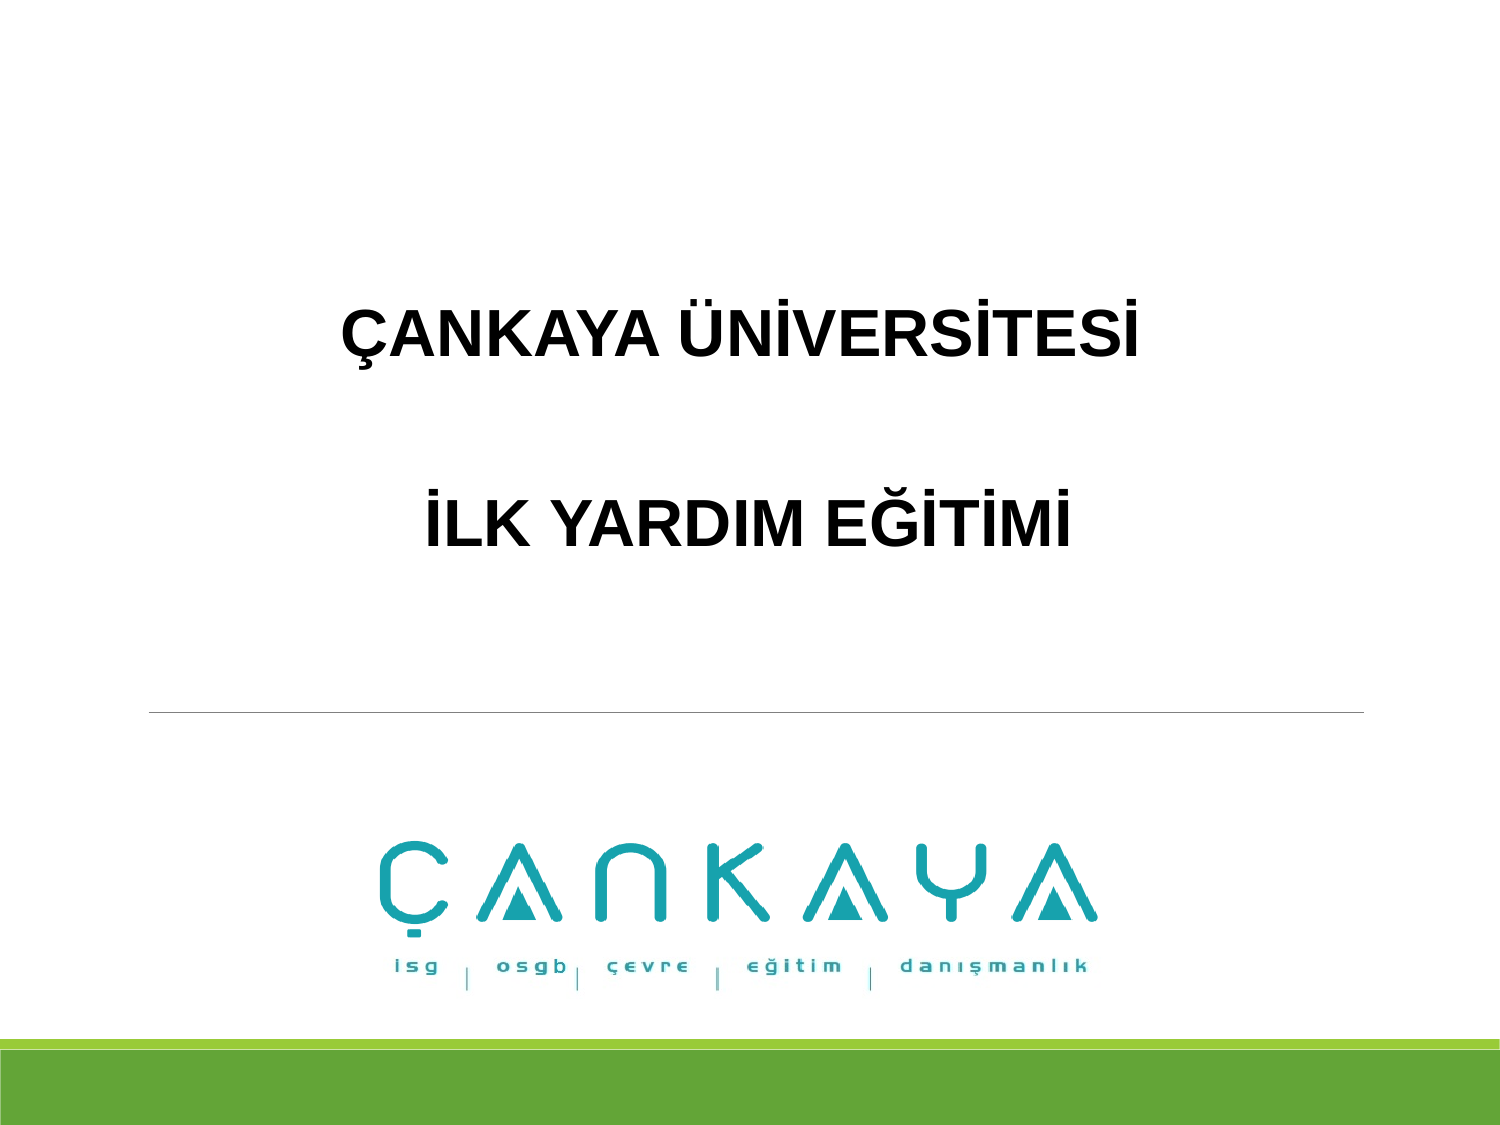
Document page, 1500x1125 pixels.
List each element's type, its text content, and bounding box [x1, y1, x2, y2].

text_box İLK YARDIM EĞİTİMİ [233, 432, 1265, 567]
text_box ÇANKAYA ÜNİVERSİTESİ [150, 242, 1332, 377]
picture [378, 811, 1104, 999]
